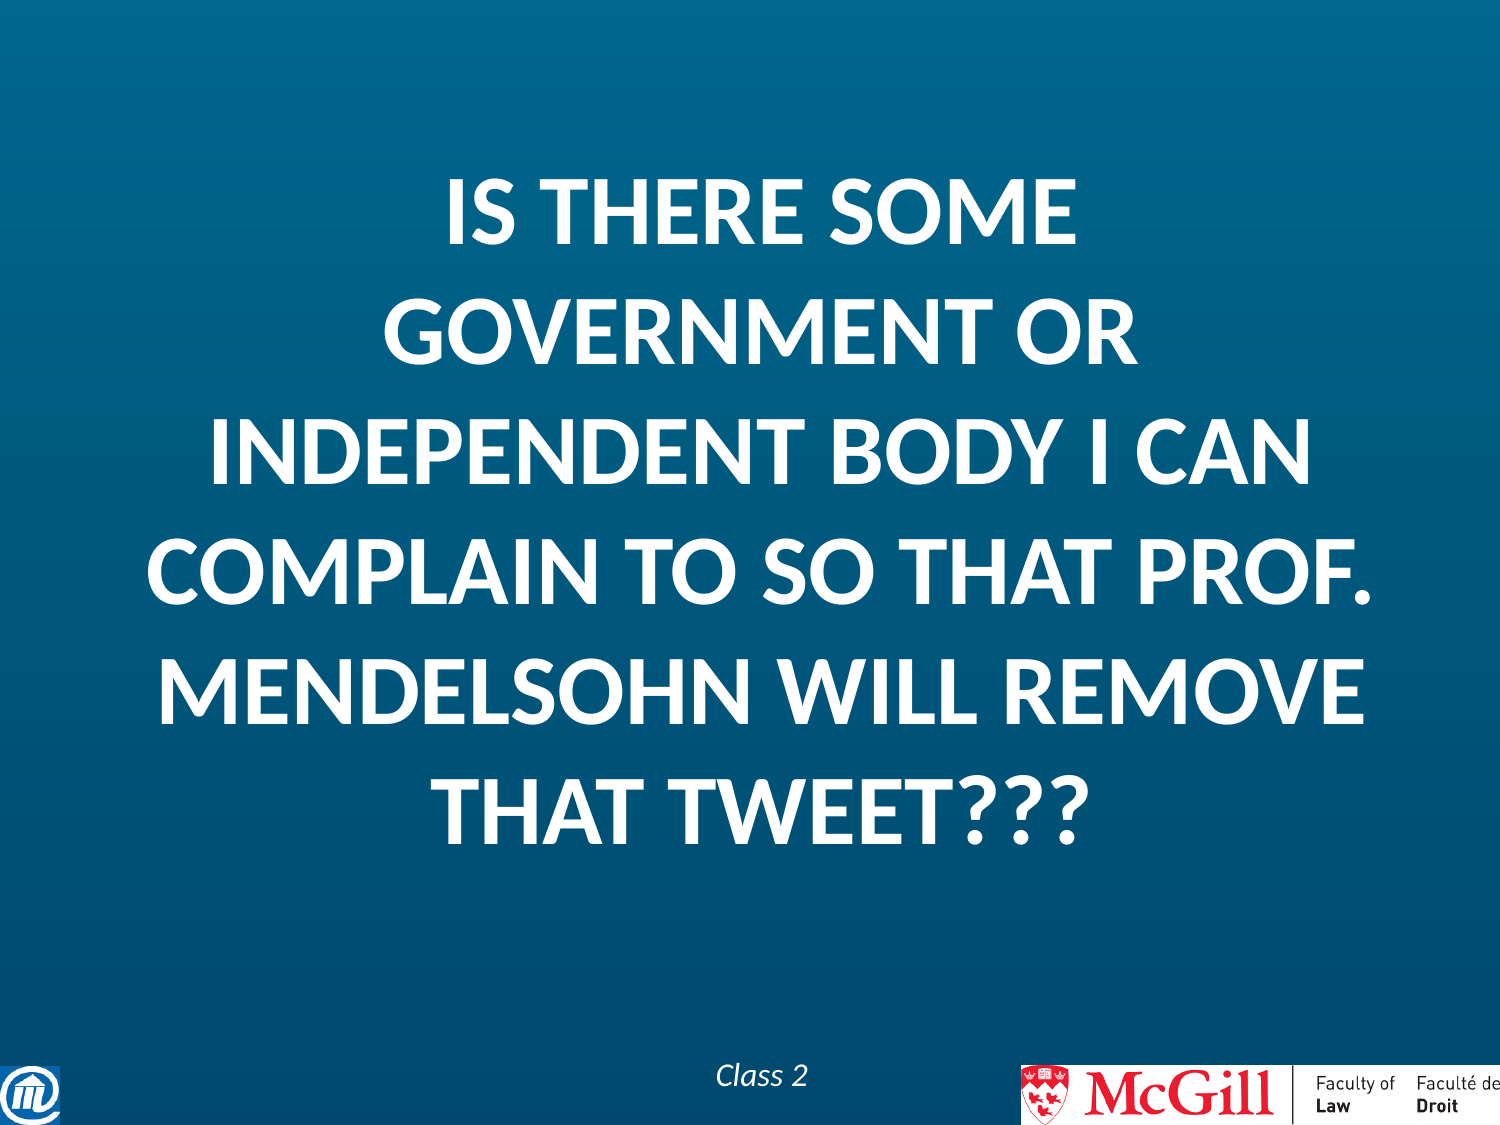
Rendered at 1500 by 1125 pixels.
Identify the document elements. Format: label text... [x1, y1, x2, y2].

title is there some government or independent body I can complain to so that PROF. mendelsohn will remove that tweet??? [124, 137, 1400, 894]
picture [1022, 1066, 1500, 1125]
footer Class 2 [490, 1042, 1034, 1103]
picture [0, 1067, 59, 1125]
